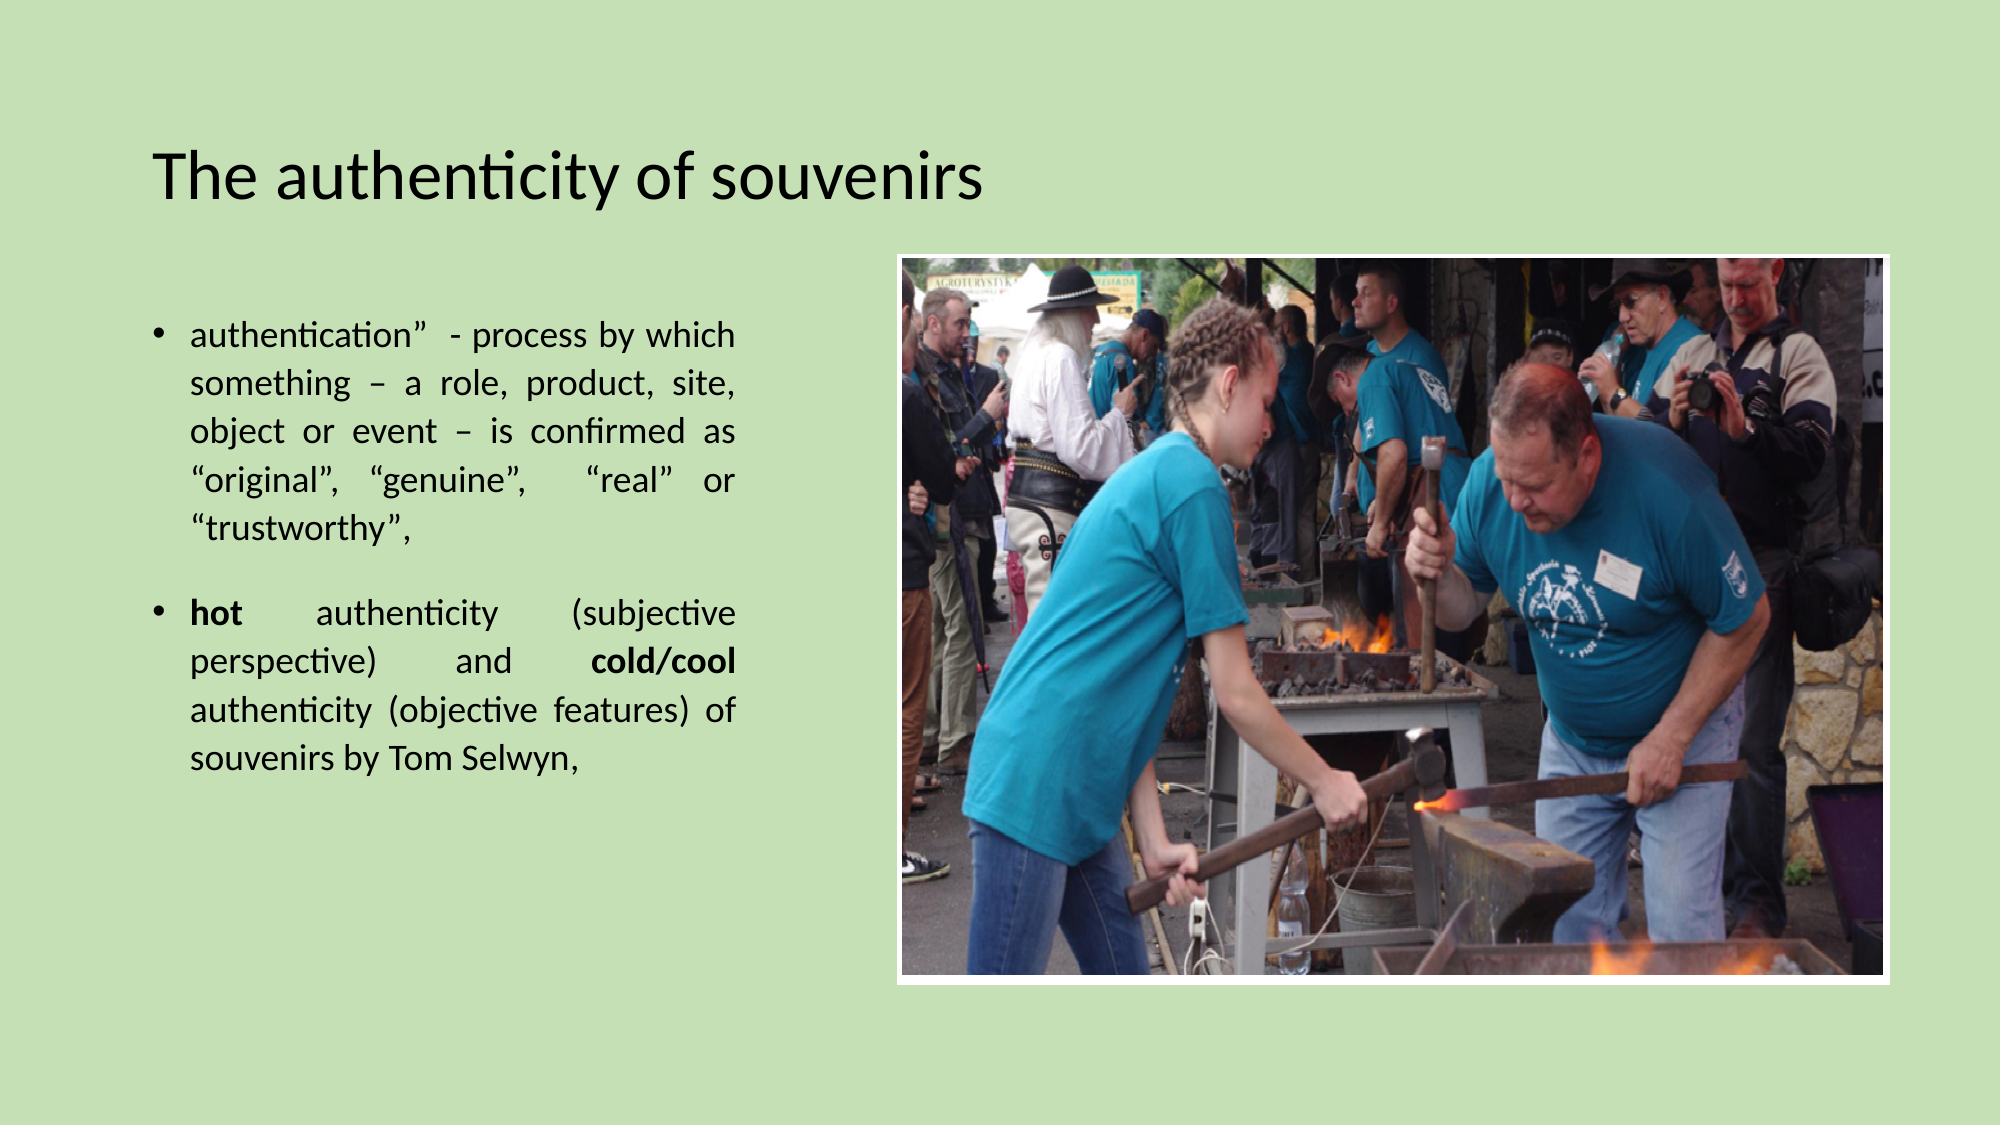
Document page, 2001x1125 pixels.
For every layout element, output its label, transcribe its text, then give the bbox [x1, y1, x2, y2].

list authentication” - process by which something – a role, product, site, object or event – is confirmed as “original”, “genuine”, “real” or “trustworthy”, hot authenticity (subjective perspective) and cold/cool authenticity (objective features) of souvenirs by Tom Selwyn, [137, 299, 752, 1014]
picture [896, 254, 1890, 985]
title The authenticity of souvenirs [137, 59, 1863, 278]
